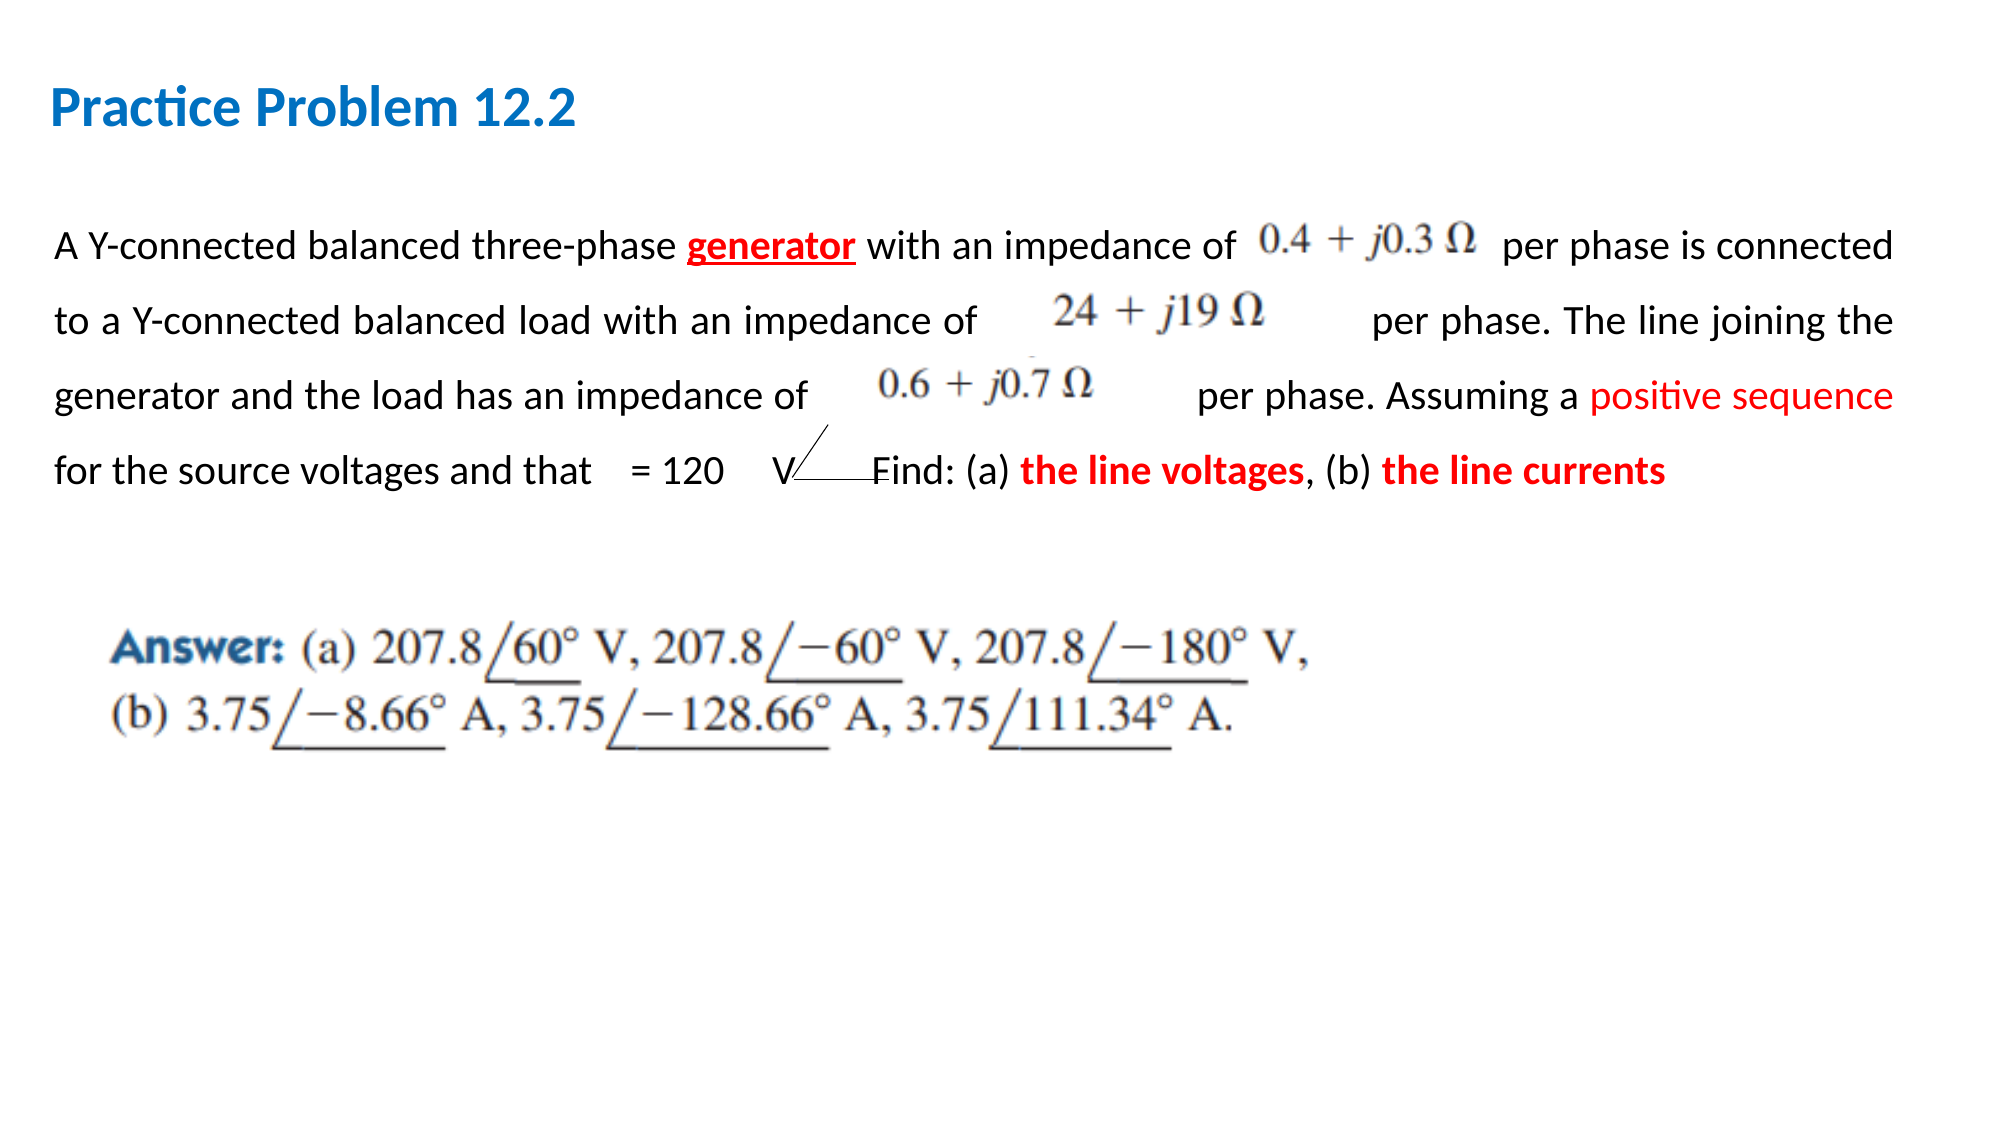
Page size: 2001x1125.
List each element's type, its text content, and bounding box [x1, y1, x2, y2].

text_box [39, 185, 1910, 504]
picture [77, 587, 1370, 763]
text_box Practice Problem 12.2 [35, 60, 744, 146]
